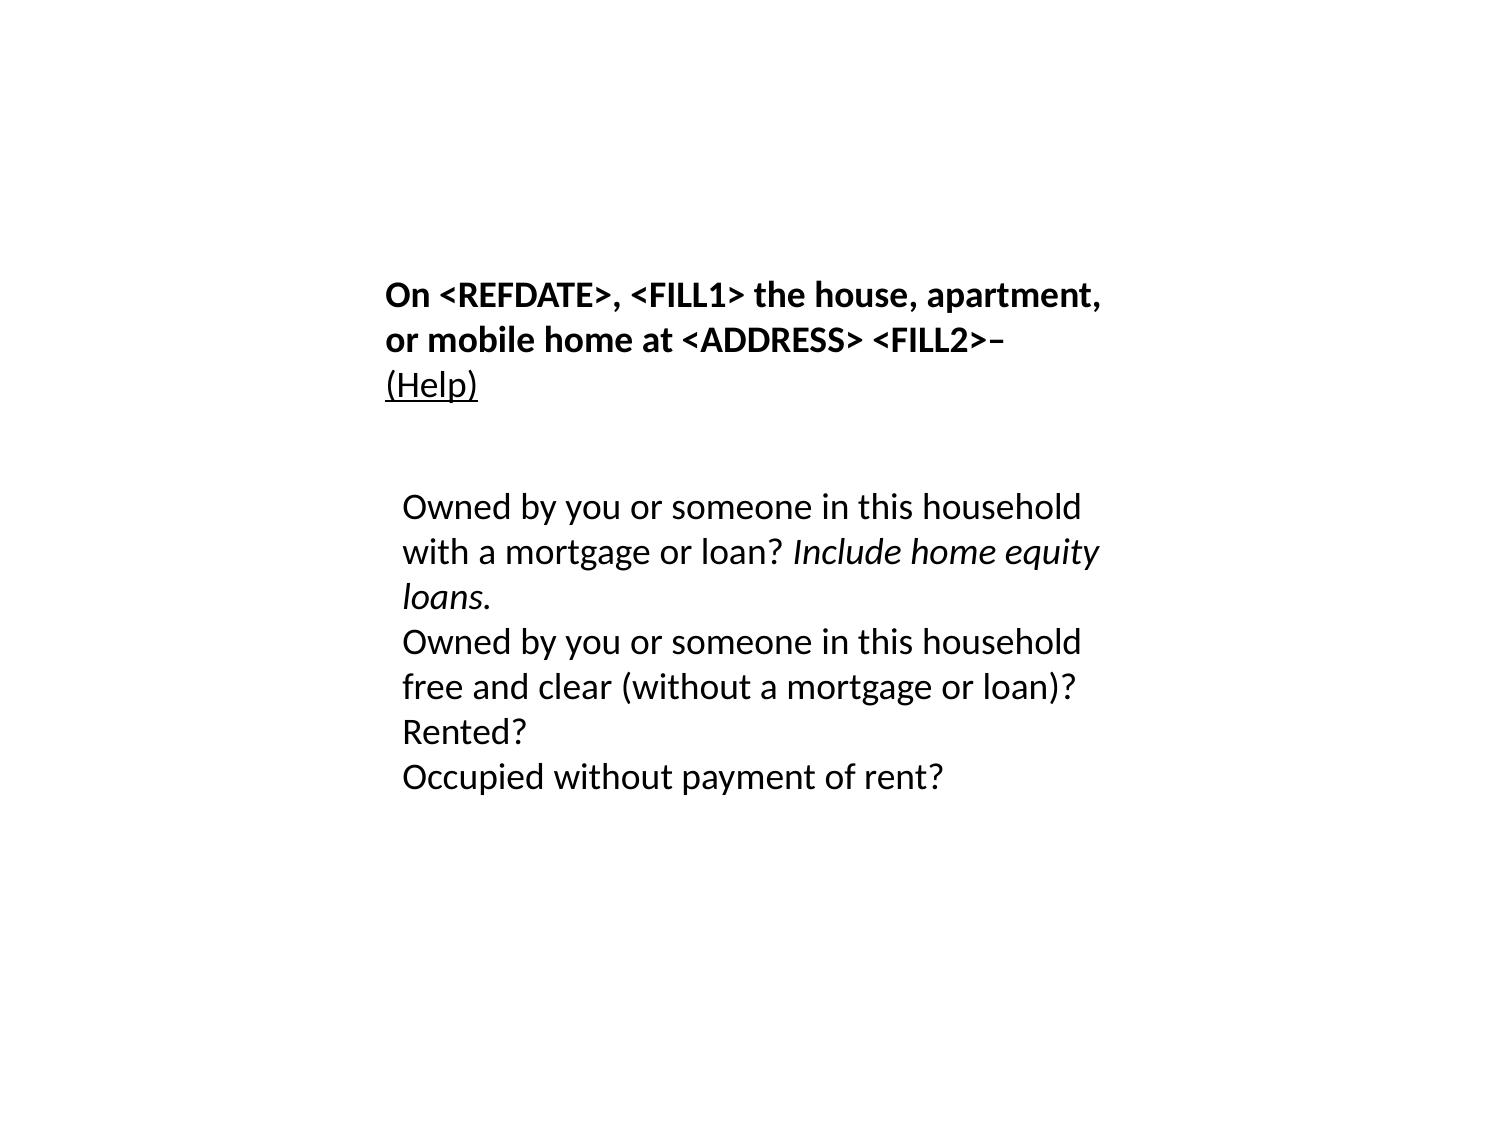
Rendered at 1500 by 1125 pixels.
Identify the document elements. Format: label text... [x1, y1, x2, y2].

text_box Owned by you or someone in this household with a mortgage or loan? Include home equity loans. Owned by you or someone in this household free and clear (without a mortgage or loan)? Rented? Occupied without payment of rent? [387, 474, 1138, 805]
text_box On <REFDATE>, <FILL1> the house, apartment, or mobile home at <ADDRESS> <FILL2>– (Help) [370, 262, 1121, 413]
